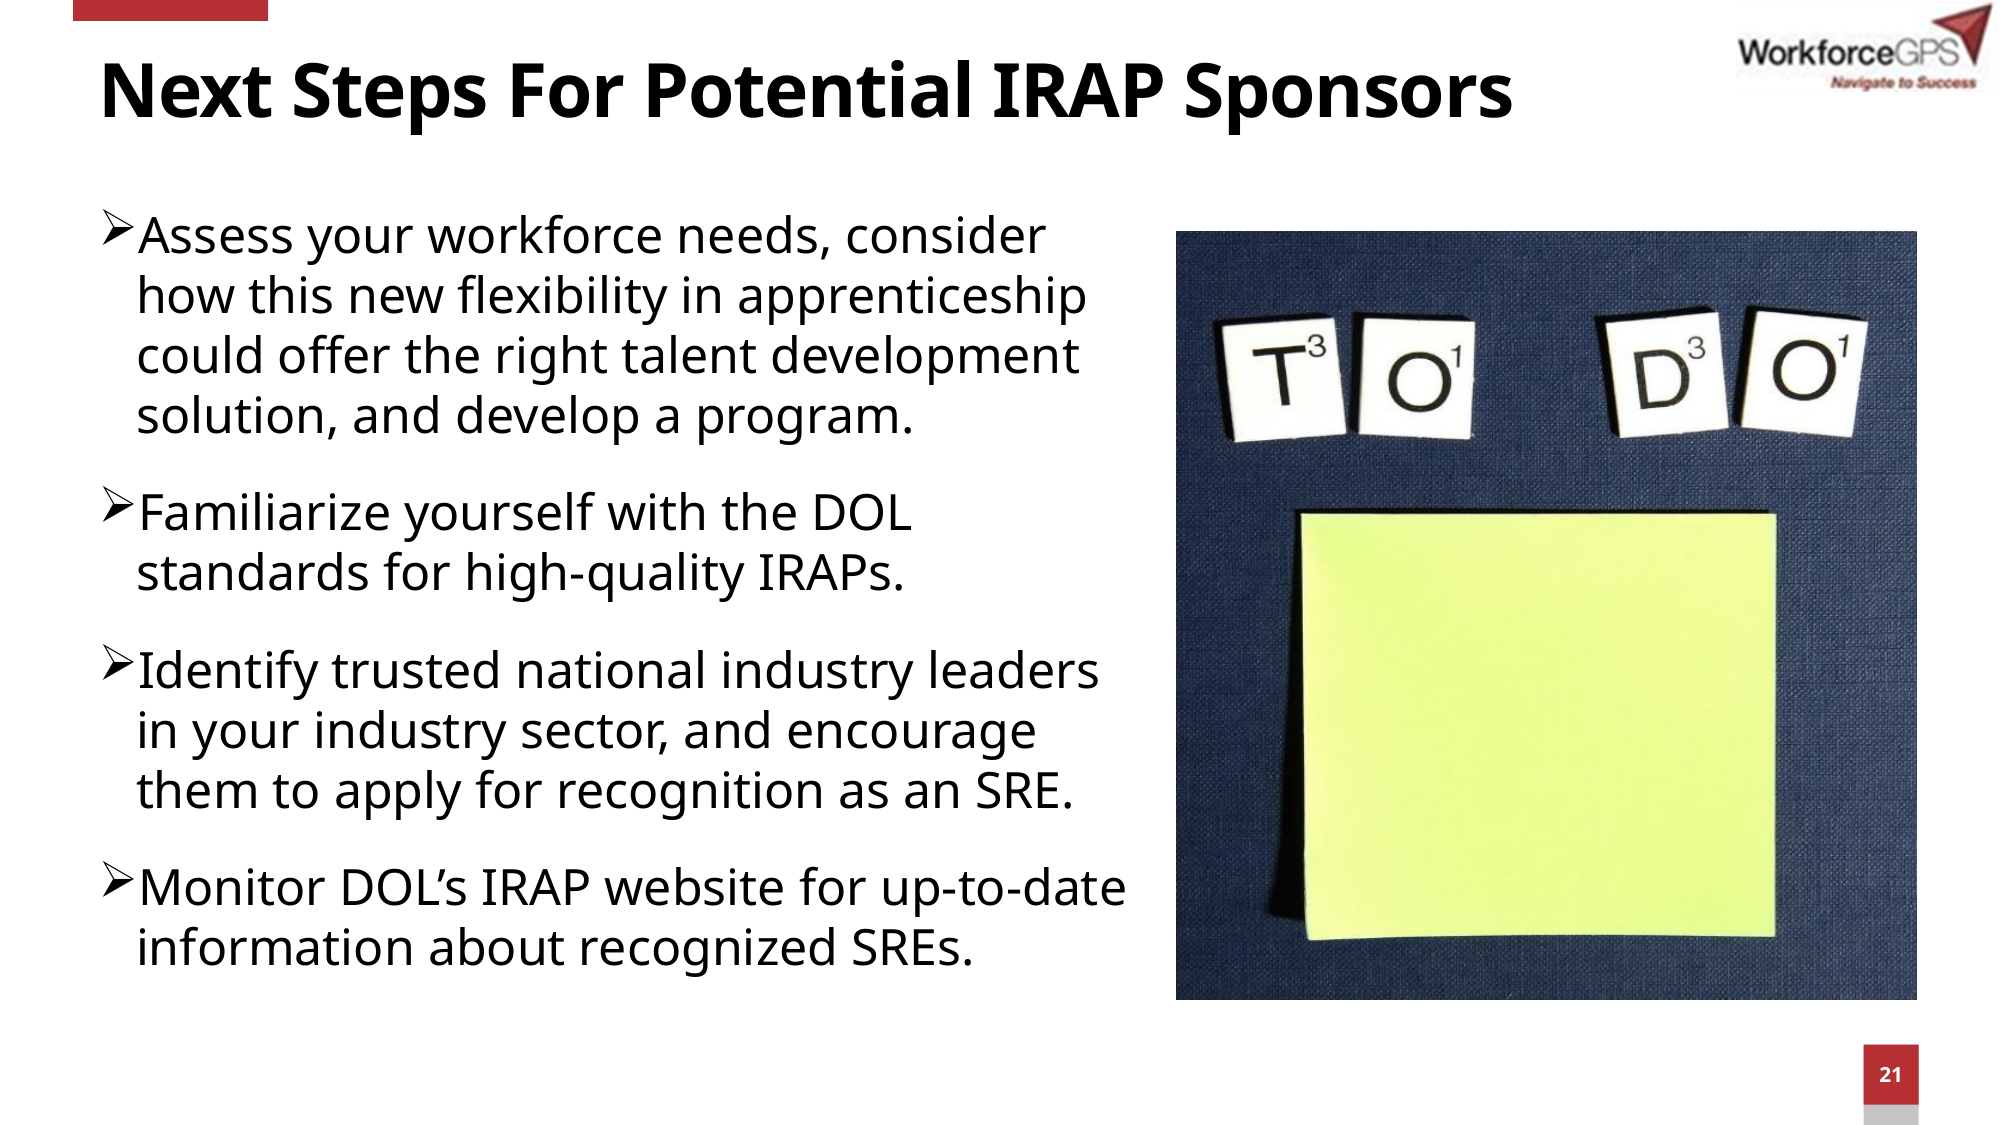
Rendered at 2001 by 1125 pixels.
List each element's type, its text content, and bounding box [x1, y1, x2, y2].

list Assess your workforce needs, consider how this new flexibility in apprenticeship could offer the right talent development solution, and develop a program. Familiarize yourself with the DOL standards for high-quality IRAPs. Identify trusted national industry leaders in your industry sector, and encourage them to apply for recognition as an SRE. Monitor DOL’s IRAP website for up-to-date information about recognized SREs. [83, 195, 1149, 1125]
picture [1176, 231, 1917, 1000]
title Next Steps For Potential IRAP Sponsors [83, 45, 1917, 143]
picture [1736, 0, 2000, 94]
